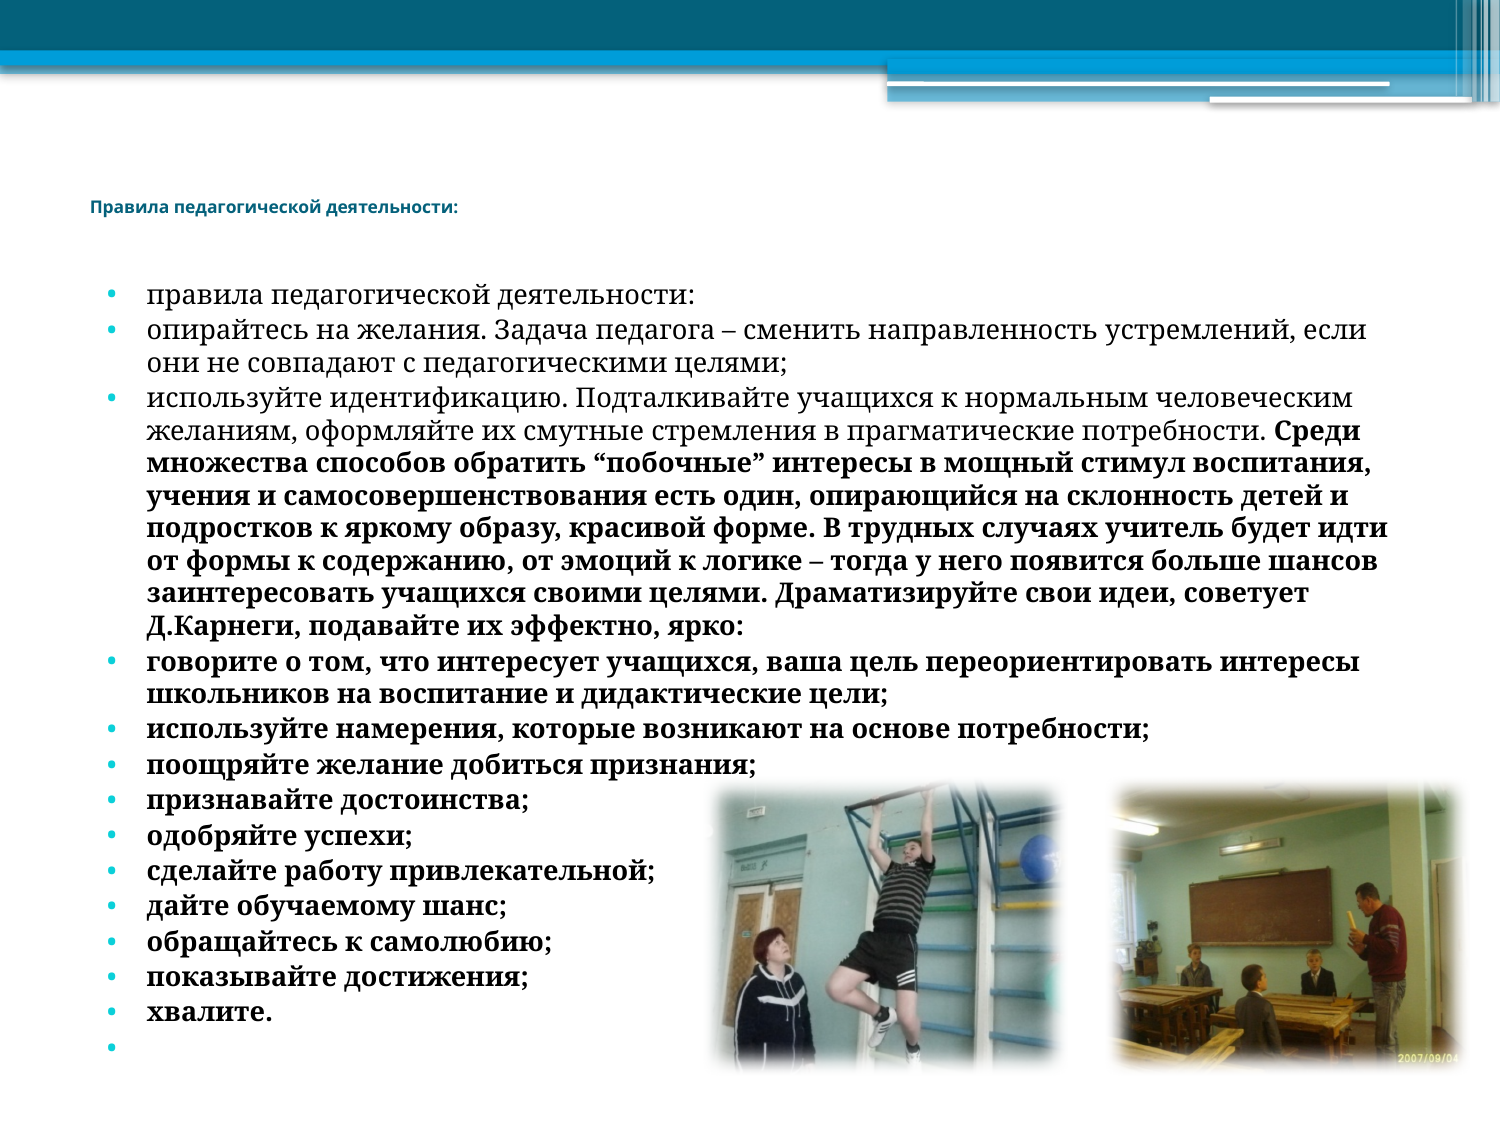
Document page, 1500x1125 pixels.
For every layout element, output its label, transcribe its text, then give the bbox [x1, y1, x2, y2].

picture [1104, 774, 1471, 1077]
title Правила педагогической деятельности: [75, 187, 1425, 247]
list правила педагогической деятельности: опирайтесь на желания. Задача педагога – сменить направленность устремлений, если они не совпадают с педагогическими целями; используйте идентификацию. Подталкивайте учащихся к нормальным человеческим желаниям, оформляйте их смутные стремления в прагматические потребности. Среди множества способов обратить “побочные” интересы в мощный стимул воспитания, учения и самосовершенствования есть один, опирающийся на склонность детей и подростков к яркому образу, красивой форме. В трудных случаях учитель будет идти от формы к содержанию, от эмоций к логике – тогда у него появится больше шансов заинтересовать учащихся своими целями. Драматизируйте свои идеи, советует Д.Карнеги, подавайте их эффектно, ярко: говорите о том, что интересует учащихся, ваша цель переориентировать интересы школьников на воспитание и дидактические цели; используйте намерения, которые возникают на основе потребности; поощряйте желание добиться признания; признавайте достоинства; одобряйте успехи; сделайте работу привлекательной; дайте обучаемому шанс; обращайтесь к самолюбию; показывайте достижения; хвалите. [75, 269, 1425, 1079]
picture [702, 774, 1070, 1077]
